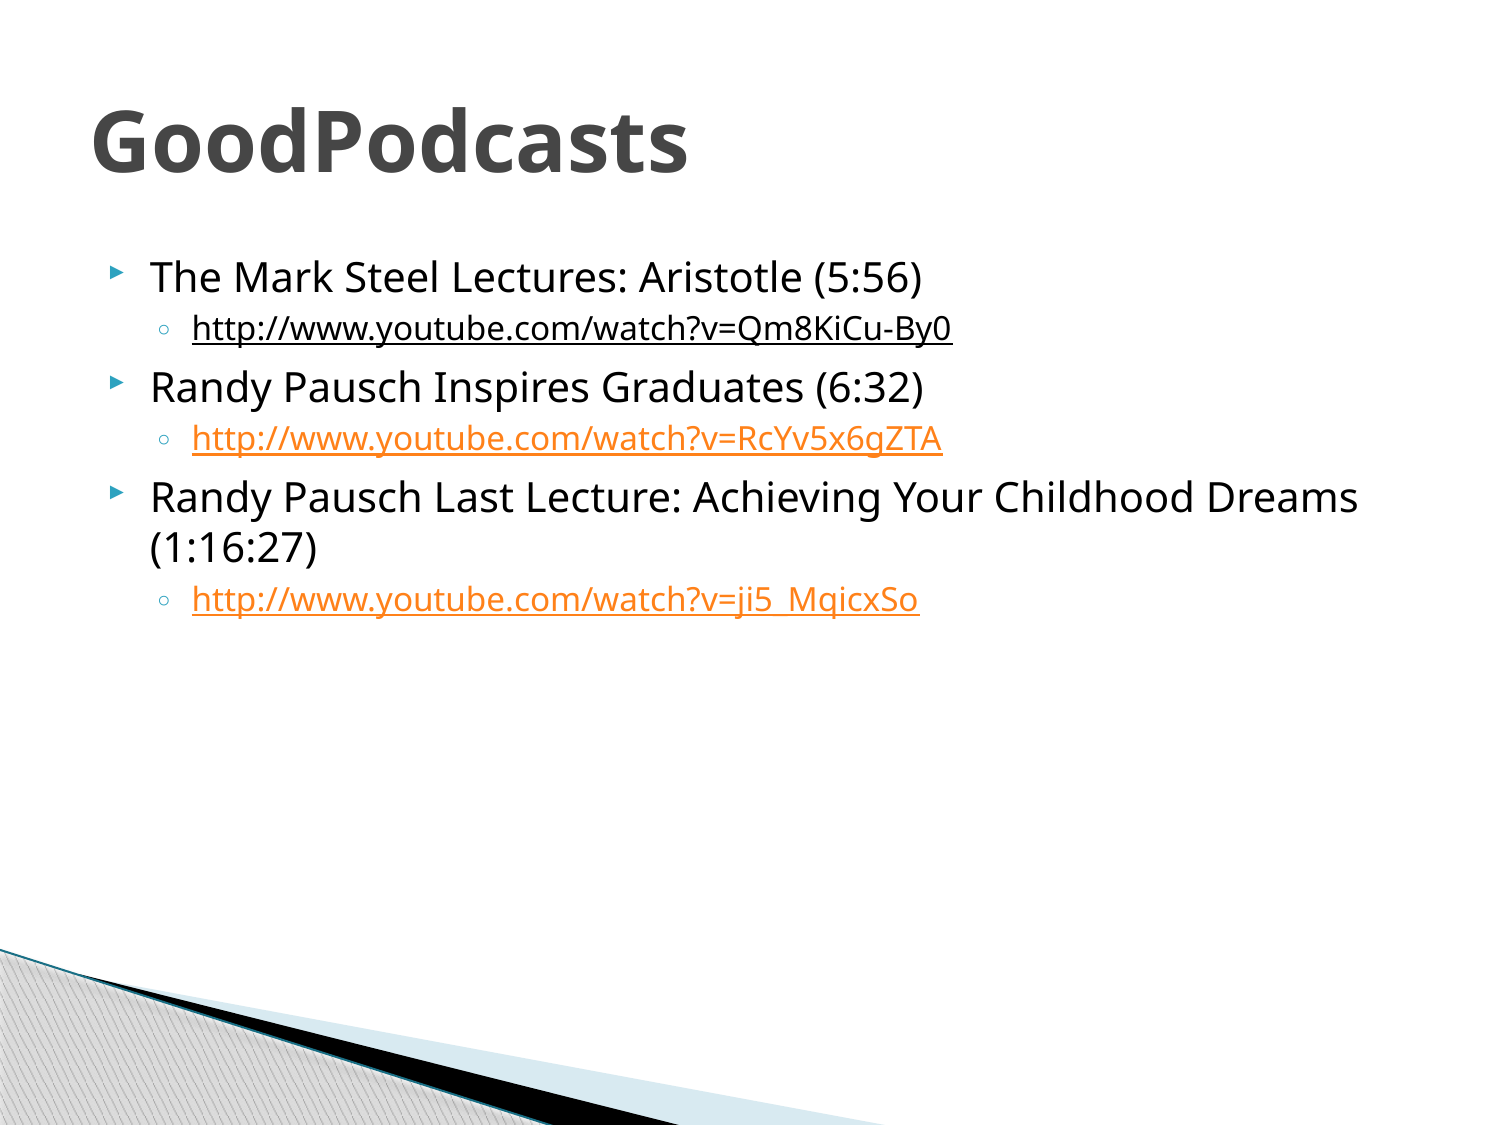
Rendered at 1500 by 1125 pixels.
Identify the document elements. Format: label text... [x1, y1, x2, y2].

list The Mark Steel Lectures: Aristotle (5:56) http://www.youtube.com/watch?v=Qm8KiCu-By0 Randy Pausch Inspires Graduates (6:32) http://www.youtube.com/watch?v=RcYv5x6gZTA Randy Pausch Last Lecture: Achieving Your Childhood Dreams (1:16:27) http://www.youtube.com/watch?v=ji5_MqicxSo [75, 243, 1425, 986]
title GoodPodcasts [75, 45, 1425, 233]
